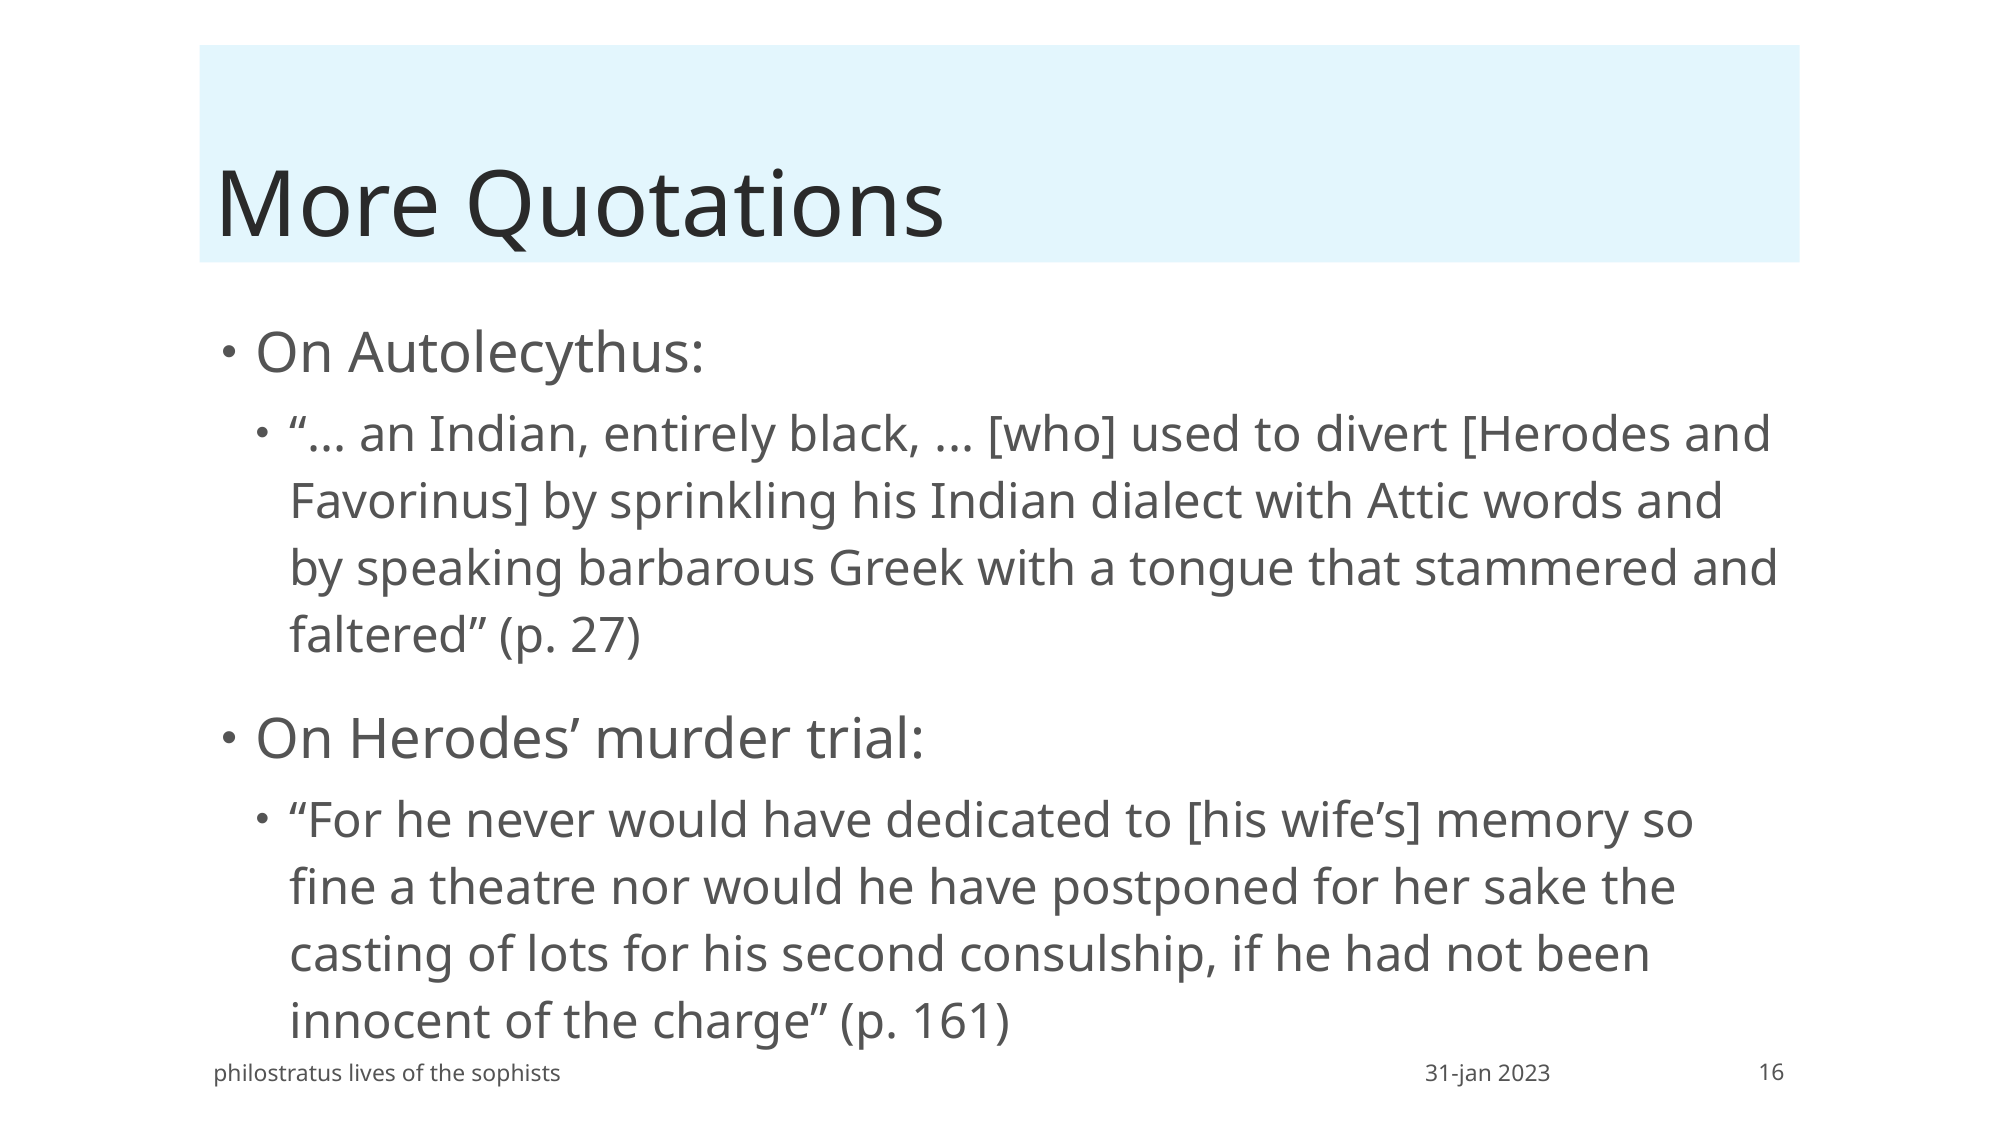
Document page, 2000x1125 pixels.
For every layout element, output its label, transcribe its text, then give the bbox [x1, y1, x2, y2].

slide_number 16 [1612, 1057, 1800, 1088]
footer philostratus lives of the sophists [198, 1057, 1288, 1088]
title More Quotations [199, 45, 1800, 263]
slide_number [1337, 1057, 1567, 1088]
list On Autolecythus: “... an Indian, entirely black, ... [who] used to divert [Herodes and Favorinus] by sprinkling his Indian dialect with Attic words and by speaking barbarous Greek with a tongue that stammered and faltered” (p. 27) On Herodes’ murder trial: “For he never would have dedicated to [his wife’s] memory so fine a theatre nor would he have postponed for her sake the casting of lots for his second consulship, if he had not been innocent of the charge” (p. 161) [199, 299, 1800, 1058]
